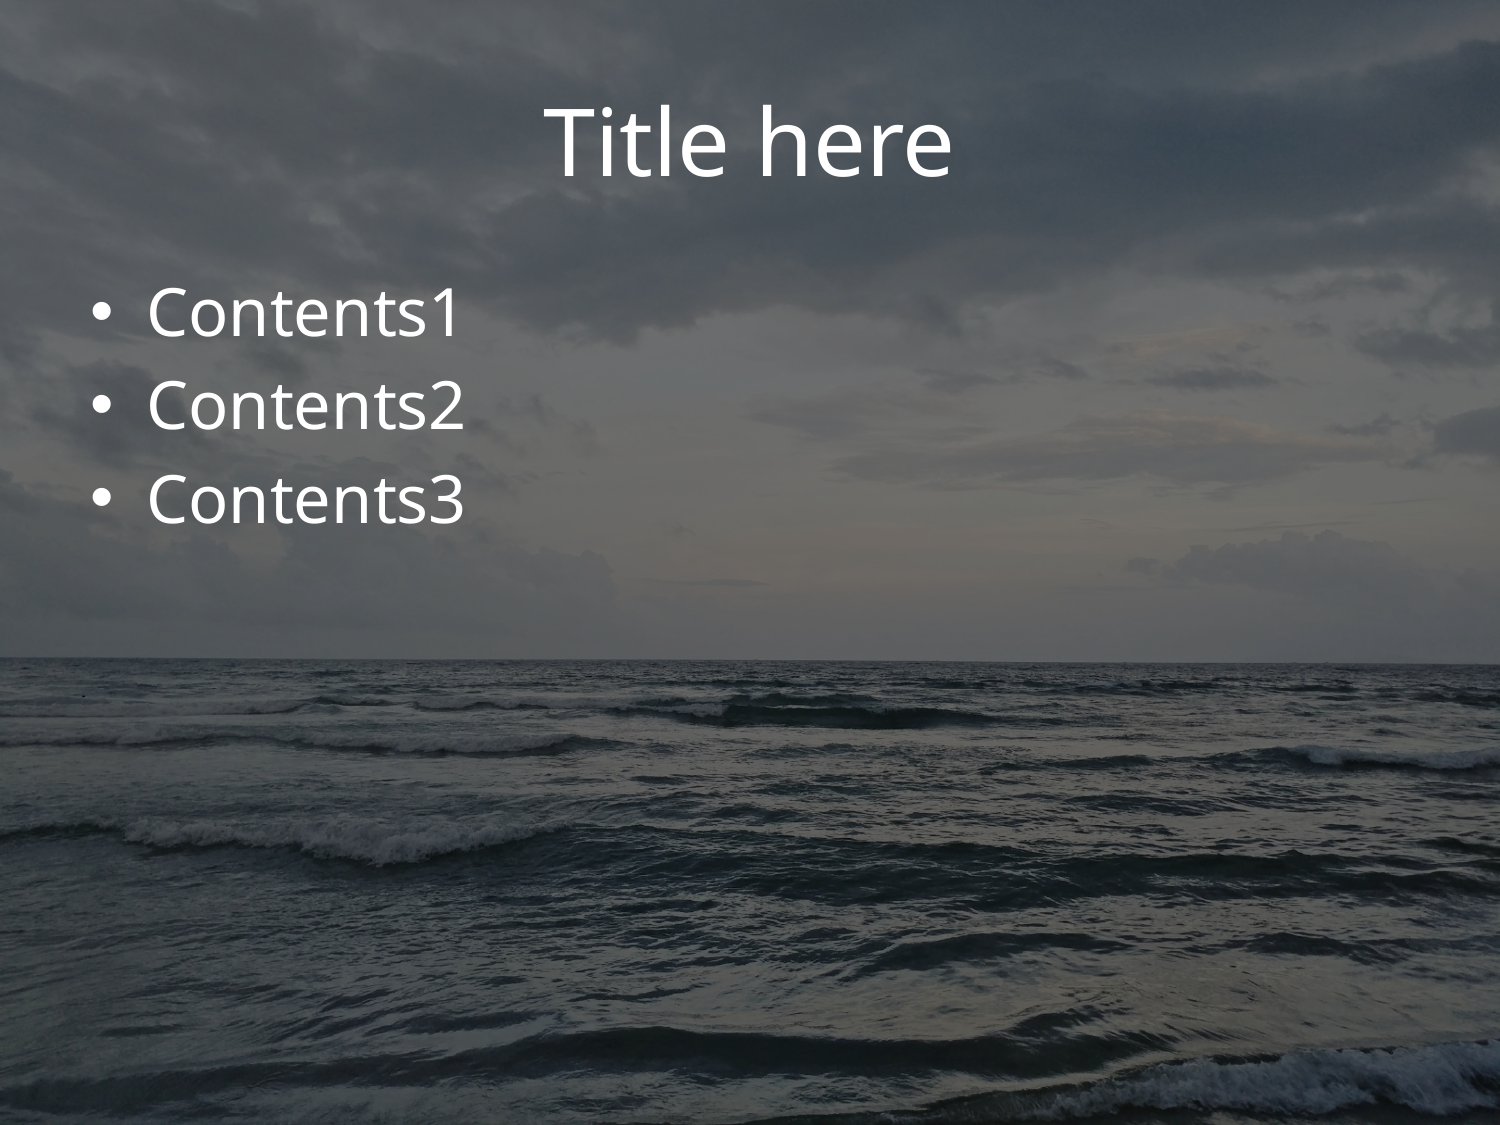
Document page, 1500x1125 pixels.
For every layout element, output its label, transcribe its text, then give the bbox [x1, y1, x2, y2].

list Contents1 Contents2 Contents3 [75, 262, 1425, 1005]
title Title here [75, 45, 1425, 233]
text_box [0, 0, 1500, 1125]
